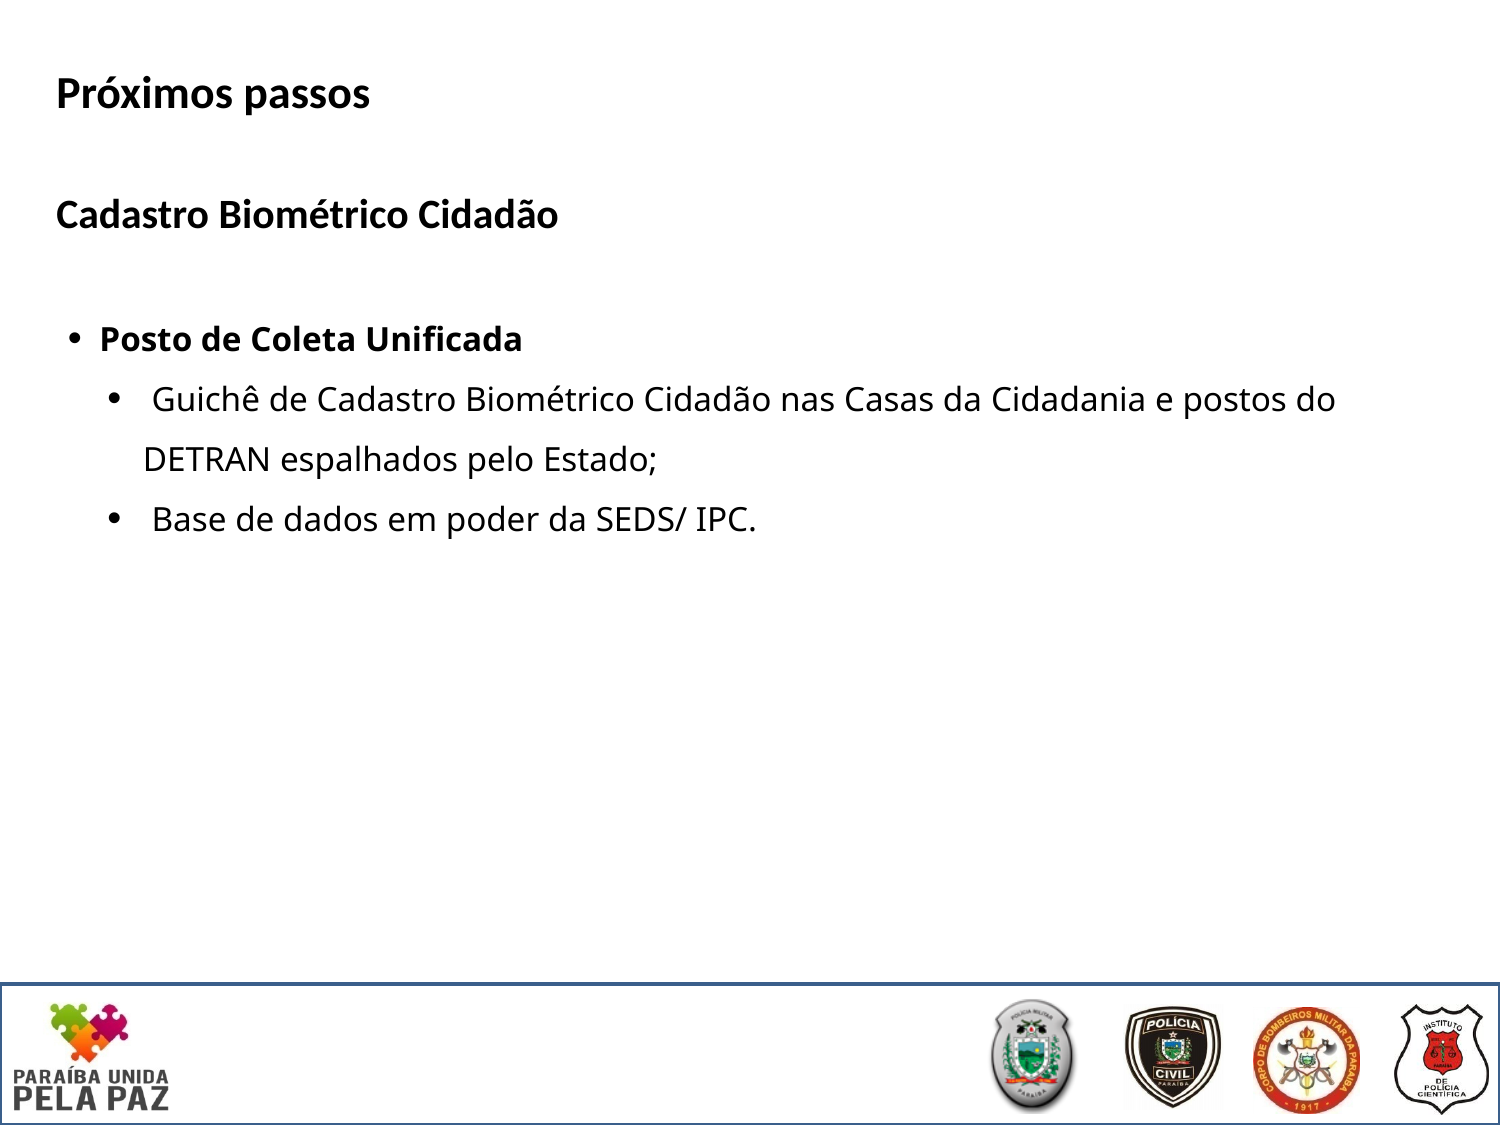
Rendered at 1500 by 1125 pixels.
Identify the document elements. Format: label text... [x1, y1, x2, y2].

text_box Próximos passos [41, 54, 1471, 125]
text_box Posto de Coleta Unificada Guichê de Cadastro Biométrico Cidadão nas Casas da Cidadania e postos do DETRAN espalhados pelo Estado; Base de dados em poder da SEDS/ IPC. [53, 290, 1424, 545]
text_box Cadastro Biométrico Cidadão [41, 160, 1424, 255]
text_box [39, 159, 1449, 931]
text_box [0, 984, 1500, 1125]
